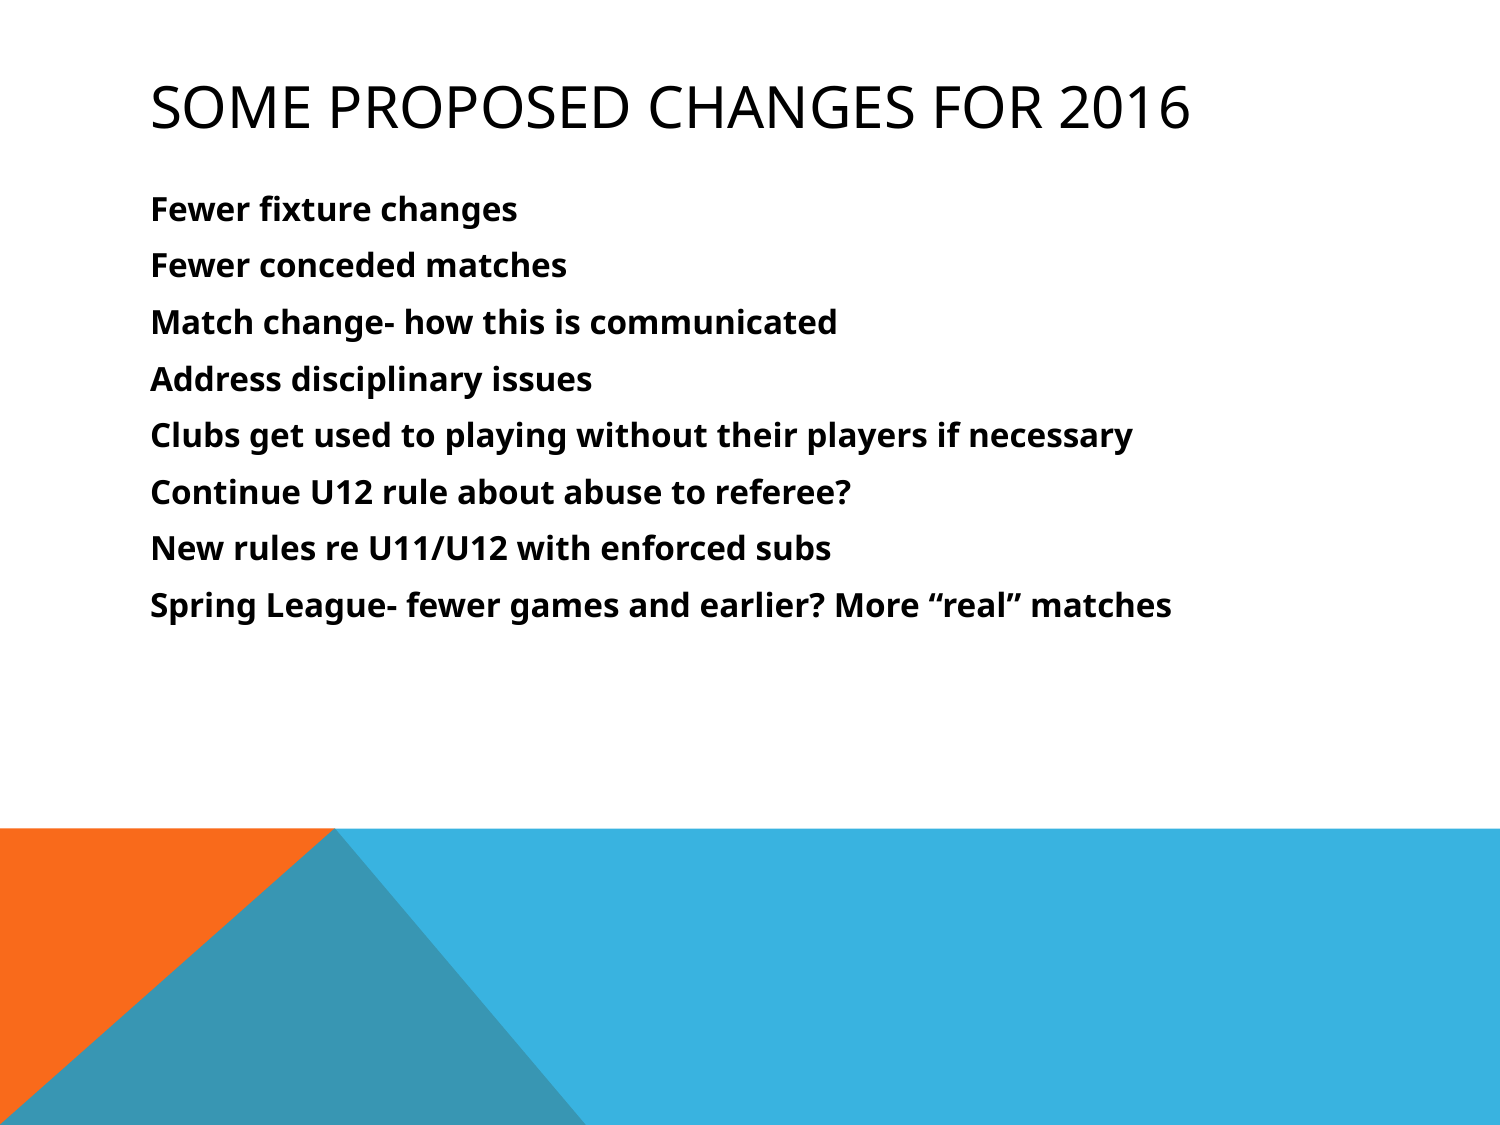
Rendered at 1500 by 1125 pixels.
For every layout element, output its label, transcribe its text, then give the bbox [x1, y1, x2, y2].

list Fewer fixture changes Fewer conceded matches Match change- how this is communicated Address disciplinary issues Clubs get used to playing without their players if necessary Continue U12 rule about abuse to referee? New rules re U11/U12 with enforced subs Spring League- fewer games and earlier? More “real” matches [135, 180, 1369, 768]
title Some Proposed Changes for 2016 [135, 60, 1369, 150]
